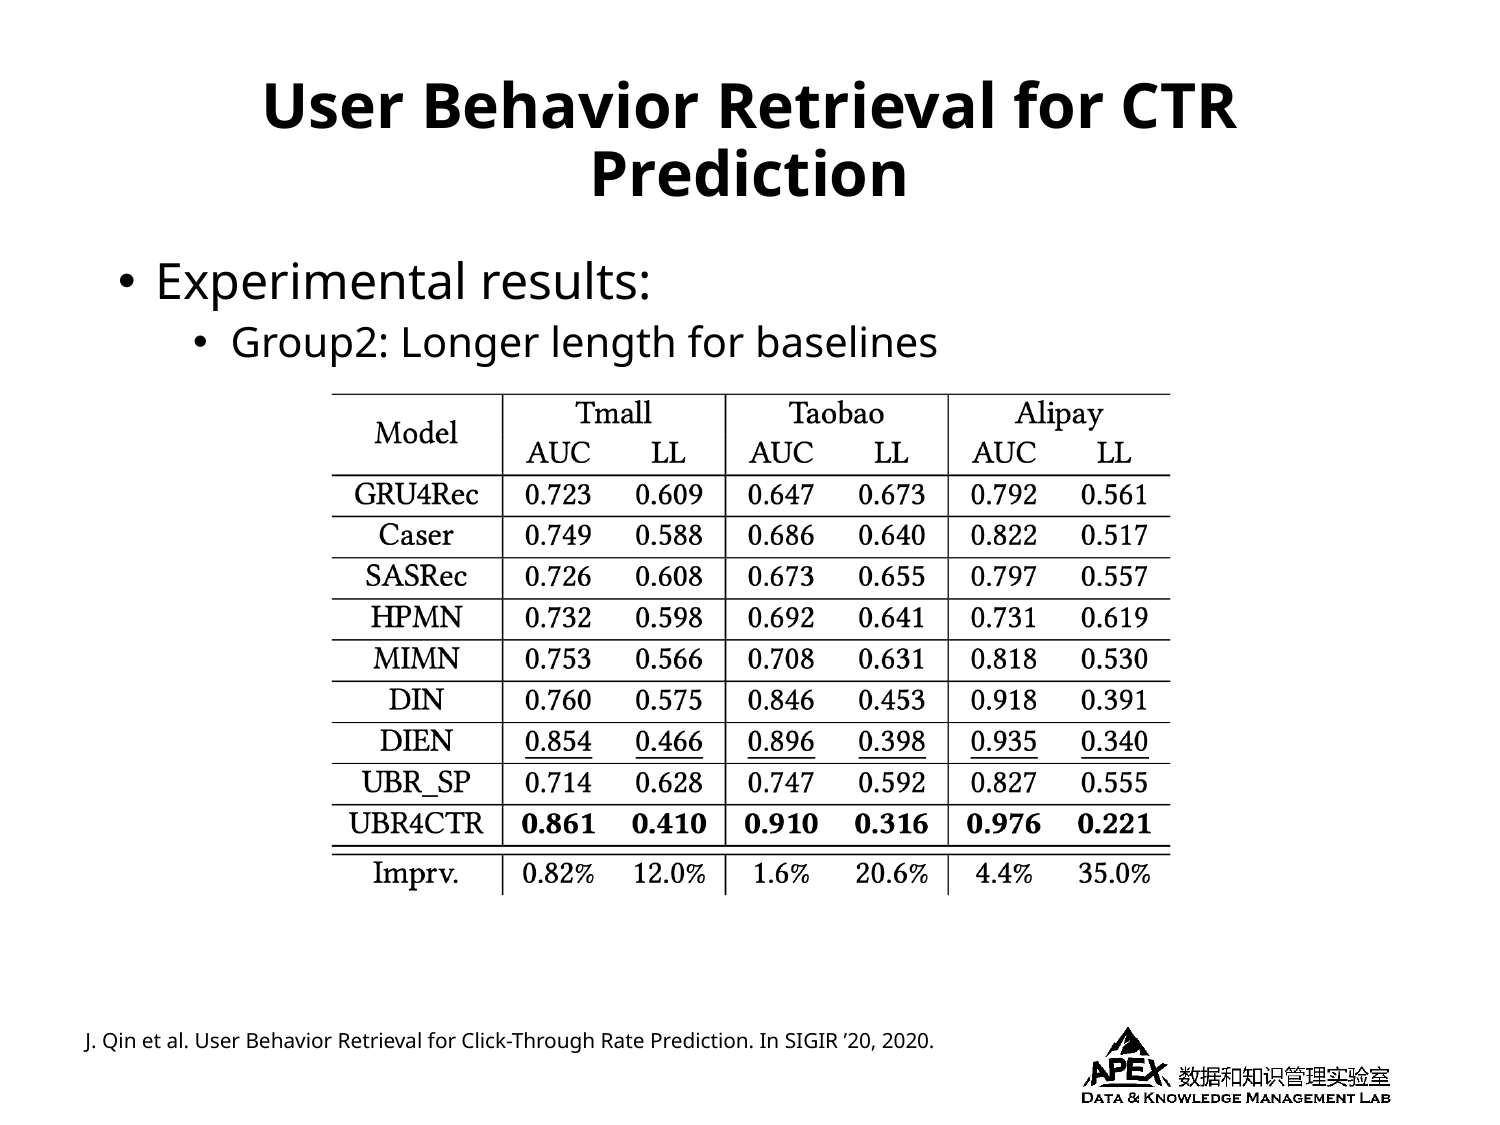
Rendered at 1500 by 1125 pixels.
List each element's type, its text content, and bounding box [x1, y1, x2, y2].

picture [1075, 1018, 1397, 1119]
text_box J. Qin et al. User Behavior Retrieval for Click-Through Rate Prediction. In SIGIR ’20, 2020. [70, 1001, 1007, 1080]
title User Behavior Retrieval for CTR Prediction [103, 59, 1397, 225]
picture [315, 373, 1184, 913]
list Experimental results: Group2: Longer length for baselines [103, 249, 1397, 1014]
